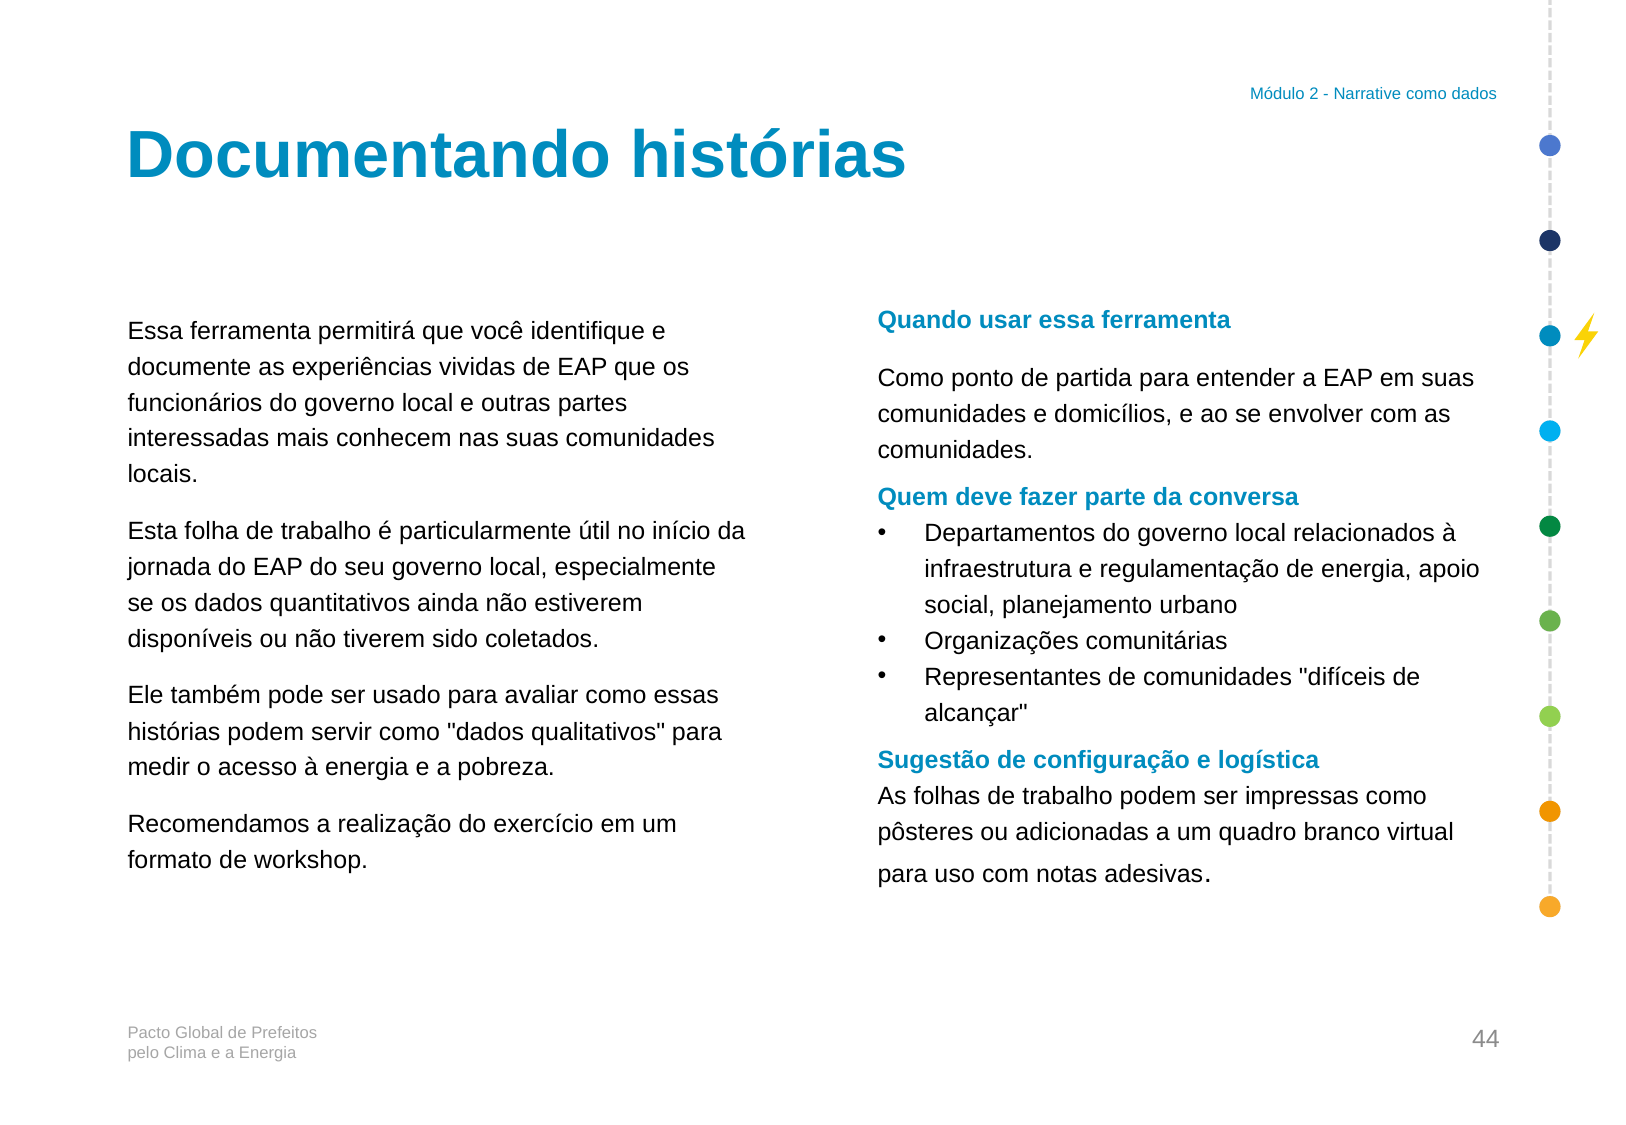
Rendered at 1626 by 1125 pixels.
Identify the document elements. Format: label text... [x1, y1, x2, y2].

text_box [1538, 133, 1562, 158]
text_box [1538, 609, 1562, 633]
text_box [1574, 312, 1599, 359]
text_box [1538, 514, 1562, 538]
text_box [1538, 895, 1562, 919]
text_box [1538, 228, 1562, 253]
slide_number 44 [1437, 1014, 1516, 1075]
text_box [1538, 704, 1562, 728]
list Módulo 2 - Narrative como dados [999, 75, 1513, 111]
list Essa ferramenta permitirá que você identifique e documente as experiências vividas de EAP que os funcionários do governo local e outras partes interessadas mais conhecem nas suas comunidades locais. Esta folha de trabalho é particularmente útil no início da jornada do EAP do seu governo local, especialmente se os dados quantitativos ainda não estiverem disponíveis ou não tiverem sido coletados. Ele também pode ser usado para avaliar como essas histórias podem servir como "dados qualitativos" para medir o acesso à energia e a pobreza. Recomendamos a realização do exercício em um formato de workshop. [112, 300, 763, 1014]
title Documentando histórias [111, 112, 1513, 275]
text_box [1538, 419, 1562, 443]
text_box [1538, 799, 1562, 823]
text_box [1538, 324, 1562, 348]
list Quando usar essa ferramenta Como ponto de partida para entender a EAP em suas comunidades e domicílios, e ao se envolver com as comunidades. Quem deve fazer parte da conversa Departamentos do governo local relacionados à infraestrutura e regulamentação de energia, apoio social, planejamento urbano Organizações comunitárias Representantes de comunidades "difíceis de alcançar" Sugestão de configuração e logística As folhas de trabalho podem ser impressas como pôsteres ou adicionadas a um quadro branco virtual para uso com notas adesivas. [862, 299, 1513, 1014]
